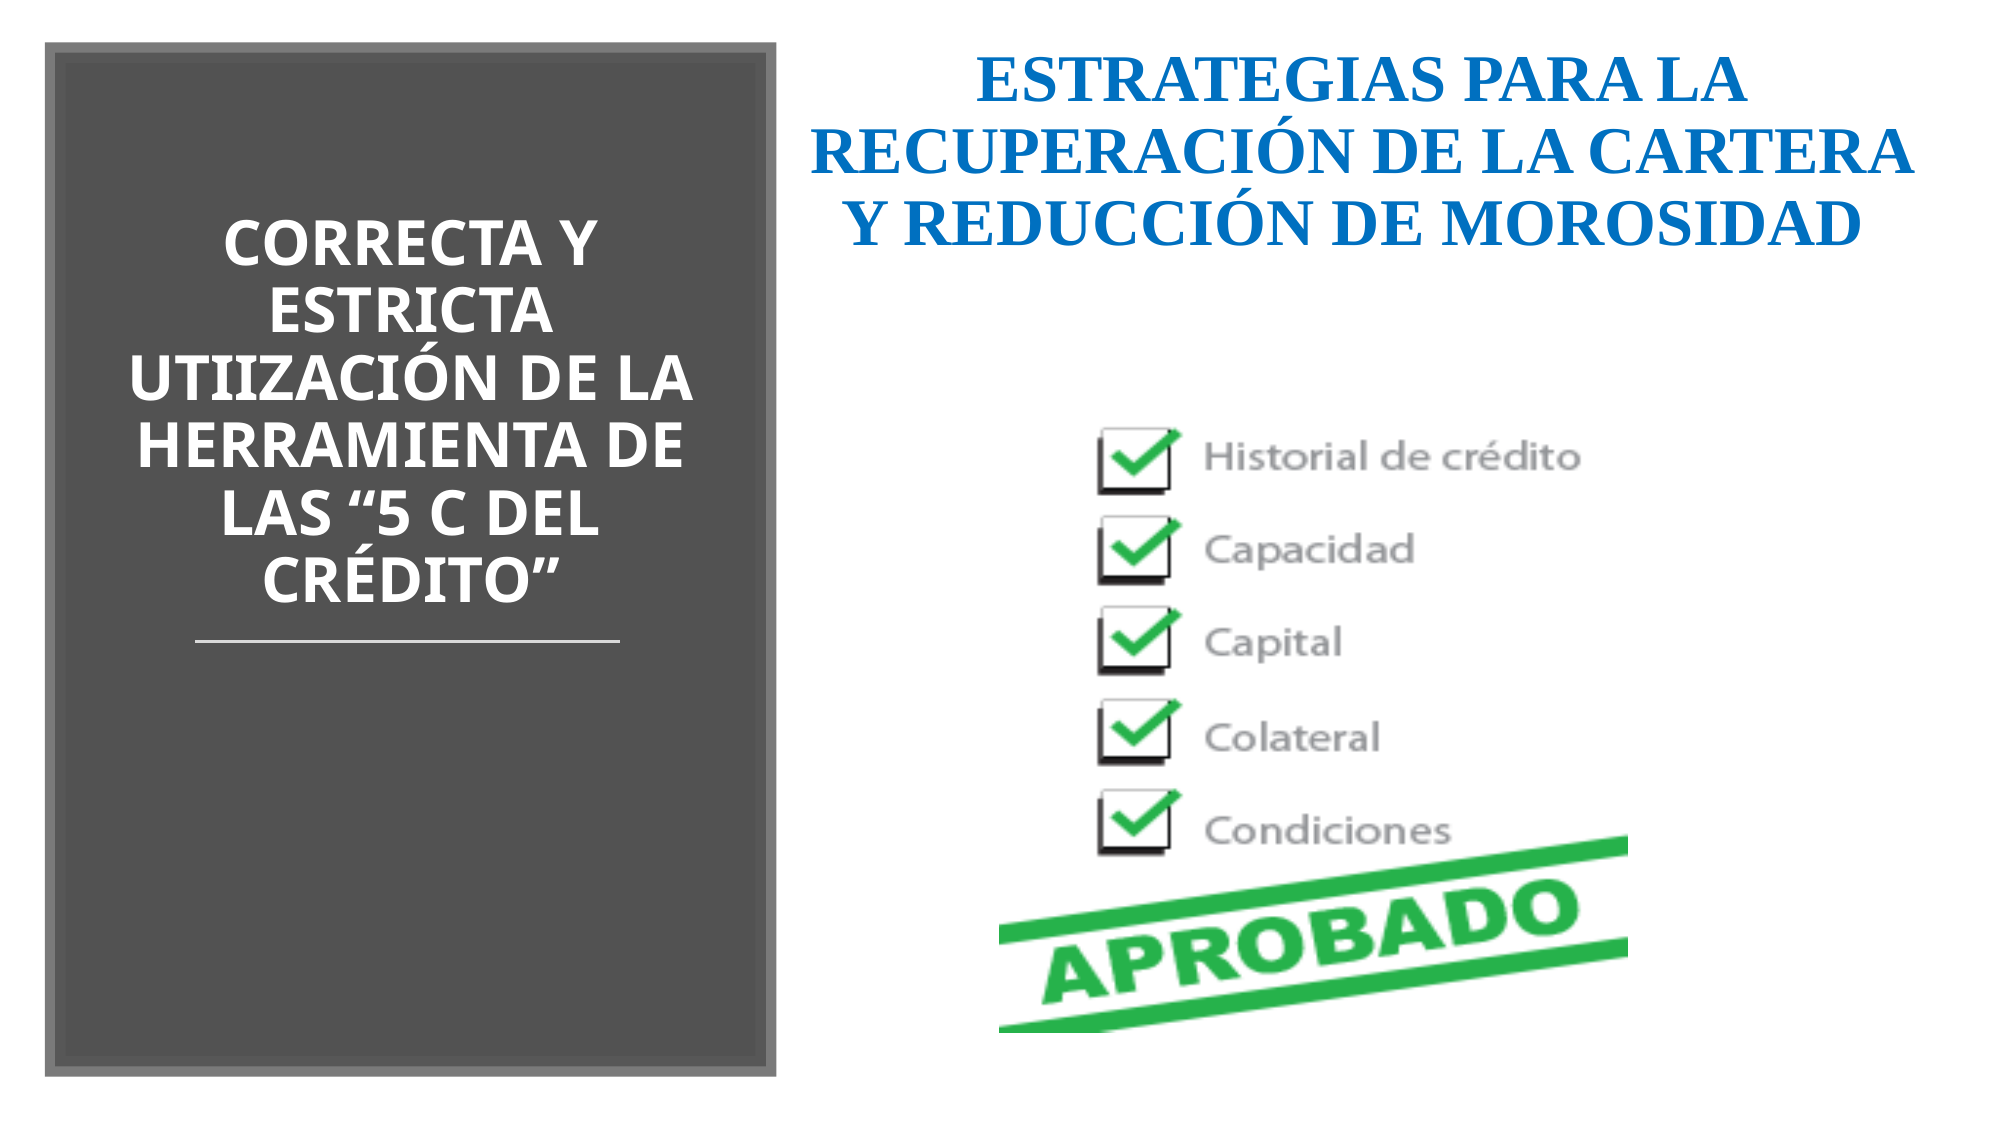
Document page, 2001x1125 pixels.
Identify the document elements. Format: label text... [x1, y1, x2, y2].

text_box ESTRATEGIAS PARA LA RECUPERACIÓN DE LA CARTERA Y REDUCCIÓN DE MOROSIDAD [765, 51, 1957, 268]
text_box [54, 52, 767, 1067]
title CORRECTA Y ESTRICTA UTIIZACIÓN DE LA HERRAMIENTA DE LAS “5 C DEL CRÉDITO” [110, 149, 711, 624]
picture [999, 403, 1628, 1033]
